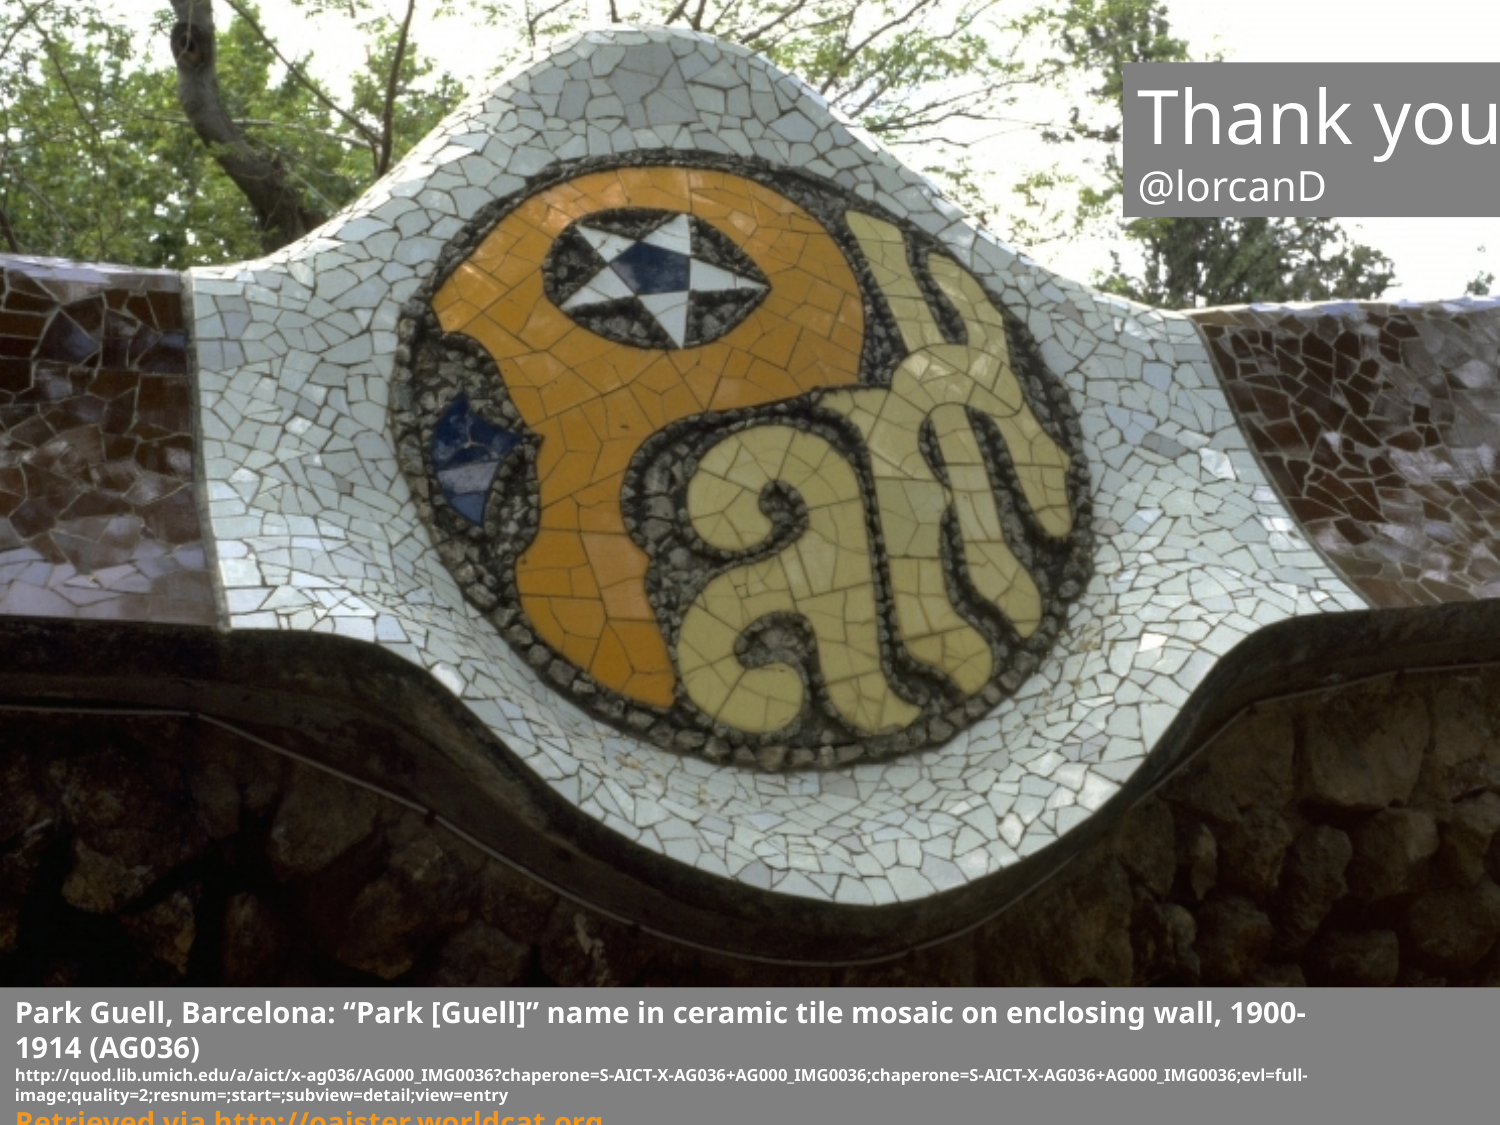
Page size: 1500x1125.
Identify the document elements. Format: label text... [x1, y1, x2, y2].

text_box Park Guell, Barcelona: “Park [Guell]” name in ceramic tile mosaic on enclosing wall, 1900-1914 (AG036) http://quod.lib.umich.edu/a/aict/x-ag036/AG000_IMG0036?chaperone=S-AICT-X-AG036+AG000_IMG0036;chaperone=S-AICT-X-AG036+AG000_IMG0036;evl=full-image;quality=2;resnum=;start=;subview=detail;view=entry Retrieved via http://oaister.worldcat.org [0, 1000, 1500, 1125]
picture [0, 0, 1500, 993]
